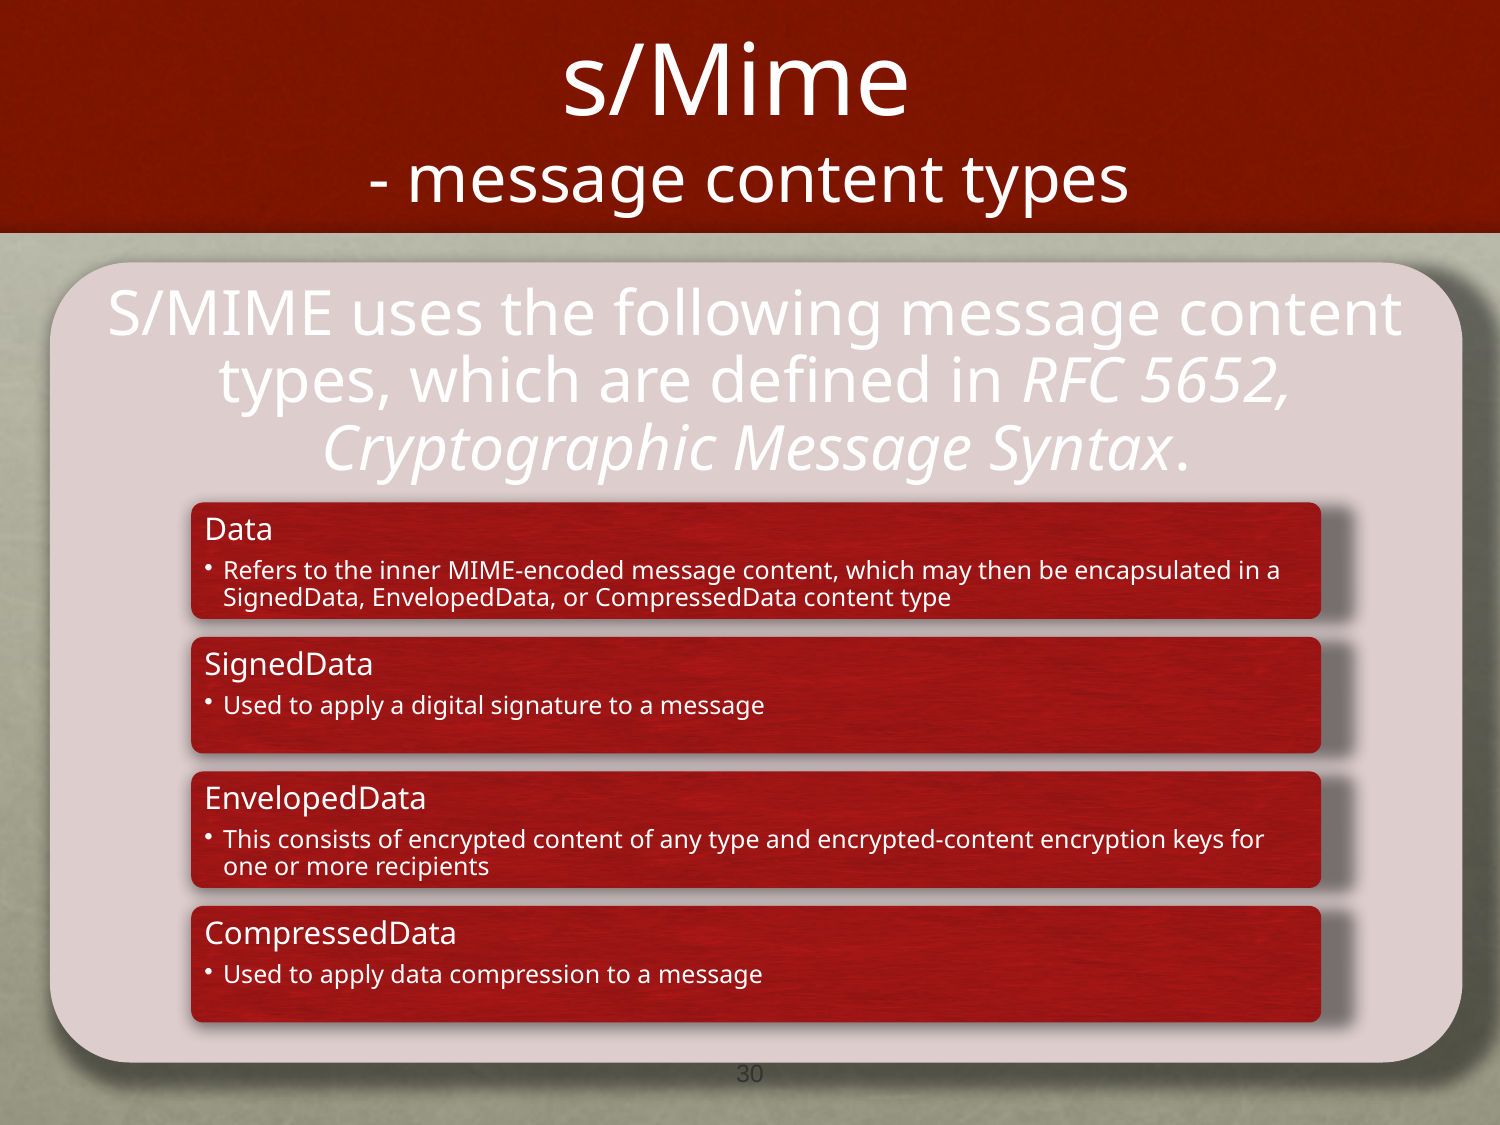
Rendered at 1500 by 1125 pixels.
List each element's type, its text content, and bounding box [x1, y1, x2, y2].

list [49, 261, 1463, 1063]
title s/Mime - message content types [127, 10, 1372, 221]
picture [0, 214, 1500, 1125]
